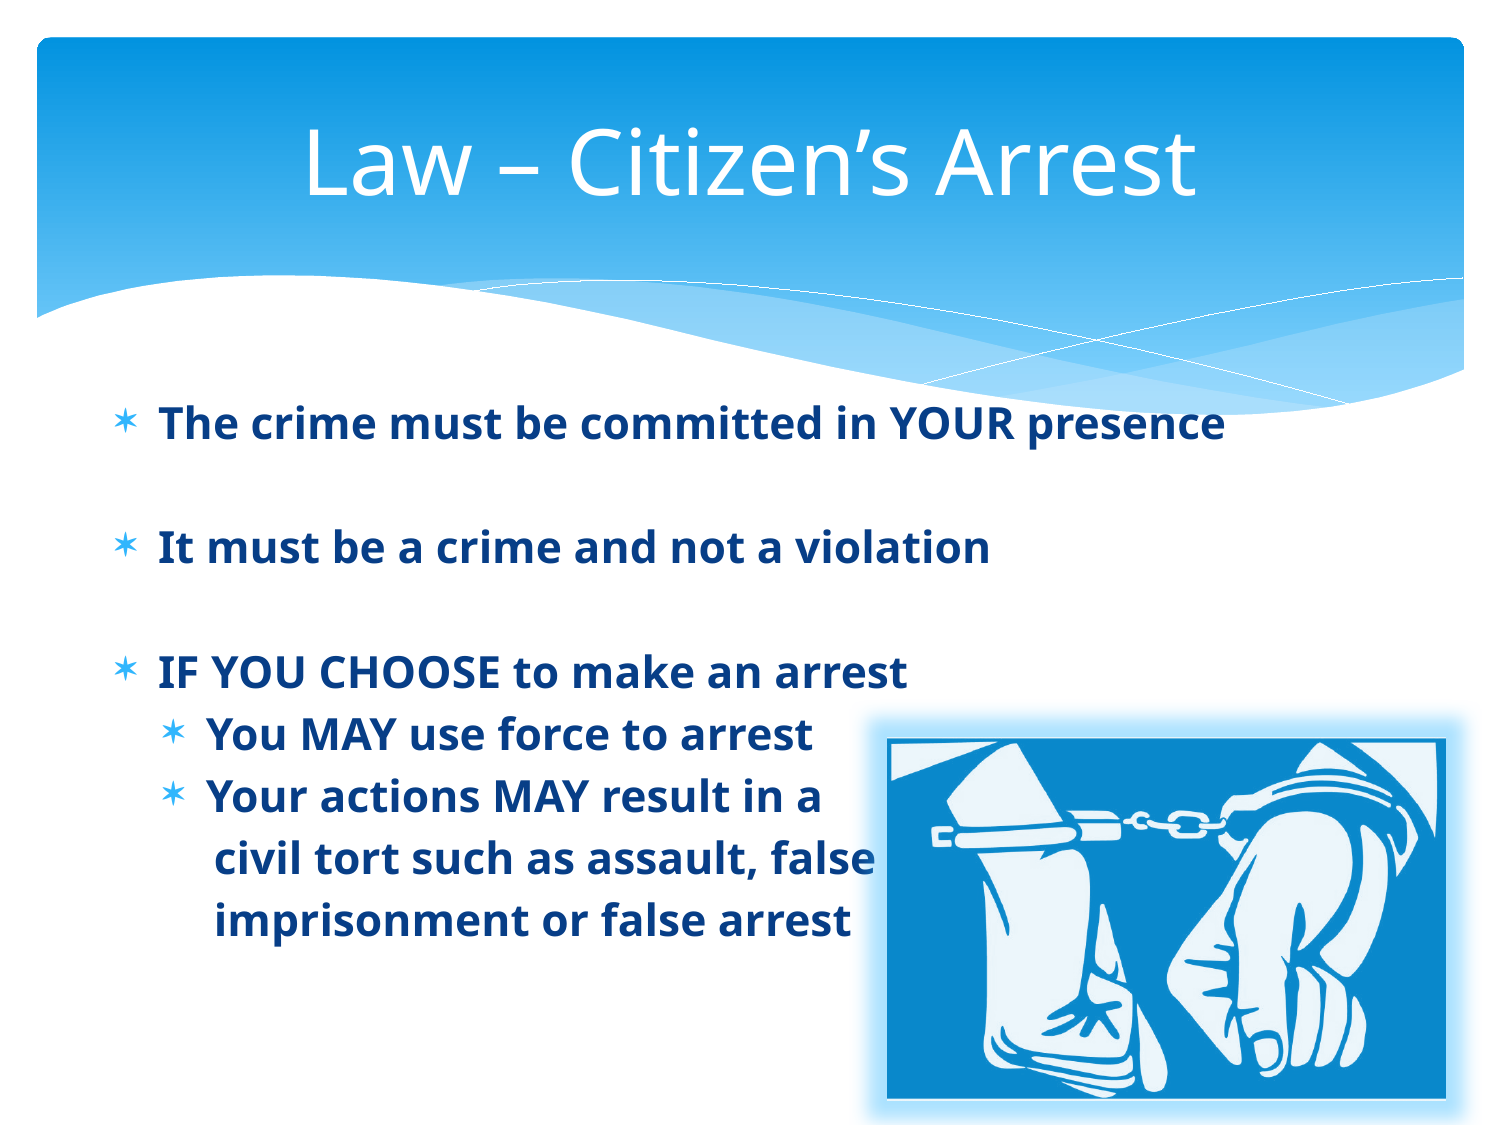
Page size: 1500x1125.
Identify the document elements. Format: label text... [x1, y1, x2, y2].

picture [887, 1084, 1446, 1101]
picture [1137, 1005, 1167, 1091]
picture [1291, 967, 1320, 1066]
title Questions? [857, 707, 1316, 954]
picture [932, 827, 953, 847]
picture [1254, 1039, 1278, 1068]
picture [978, 850, 1132, 1068]
picture [1354, 743, 1437, 835]
picture [1167, 812, 1352, 1077]
picture [1029, 1068, 1135, 1088]
title Law – Citizen’s Arrest [75, 55, 1425, 261]
picture [1320, 825, 1387, 976]
picture [1340, 997, 1366, 1067]
picture [1388, 806, 1418, 875]
picture [1219, 832, 1248, 860]
picture [1297, 743, 1366, 776]
picture [947, 744, 1062, 827]
picture [1033, 1056, 1132, 1076]
picture [1312, 966, 1347, 1066]
picture [1095, 904, 1126, 982]
picture [1079, 824, 1121, 840]
picture [1124, 775, 1392, 838]
picture [1069, 811, 1118, 819]
list The crime must be committed in YOUR presence It must be a crime and not a violation IF YOU CHOOSE to make an arrest You MAY use force to arrest Your actions MAY result in a civil tort such as assault, false imprisonment or false arrest [99, 387, 1316, 954]
picture [892, 742, 995, 780]
picture [955, 828, 1076, 848]
